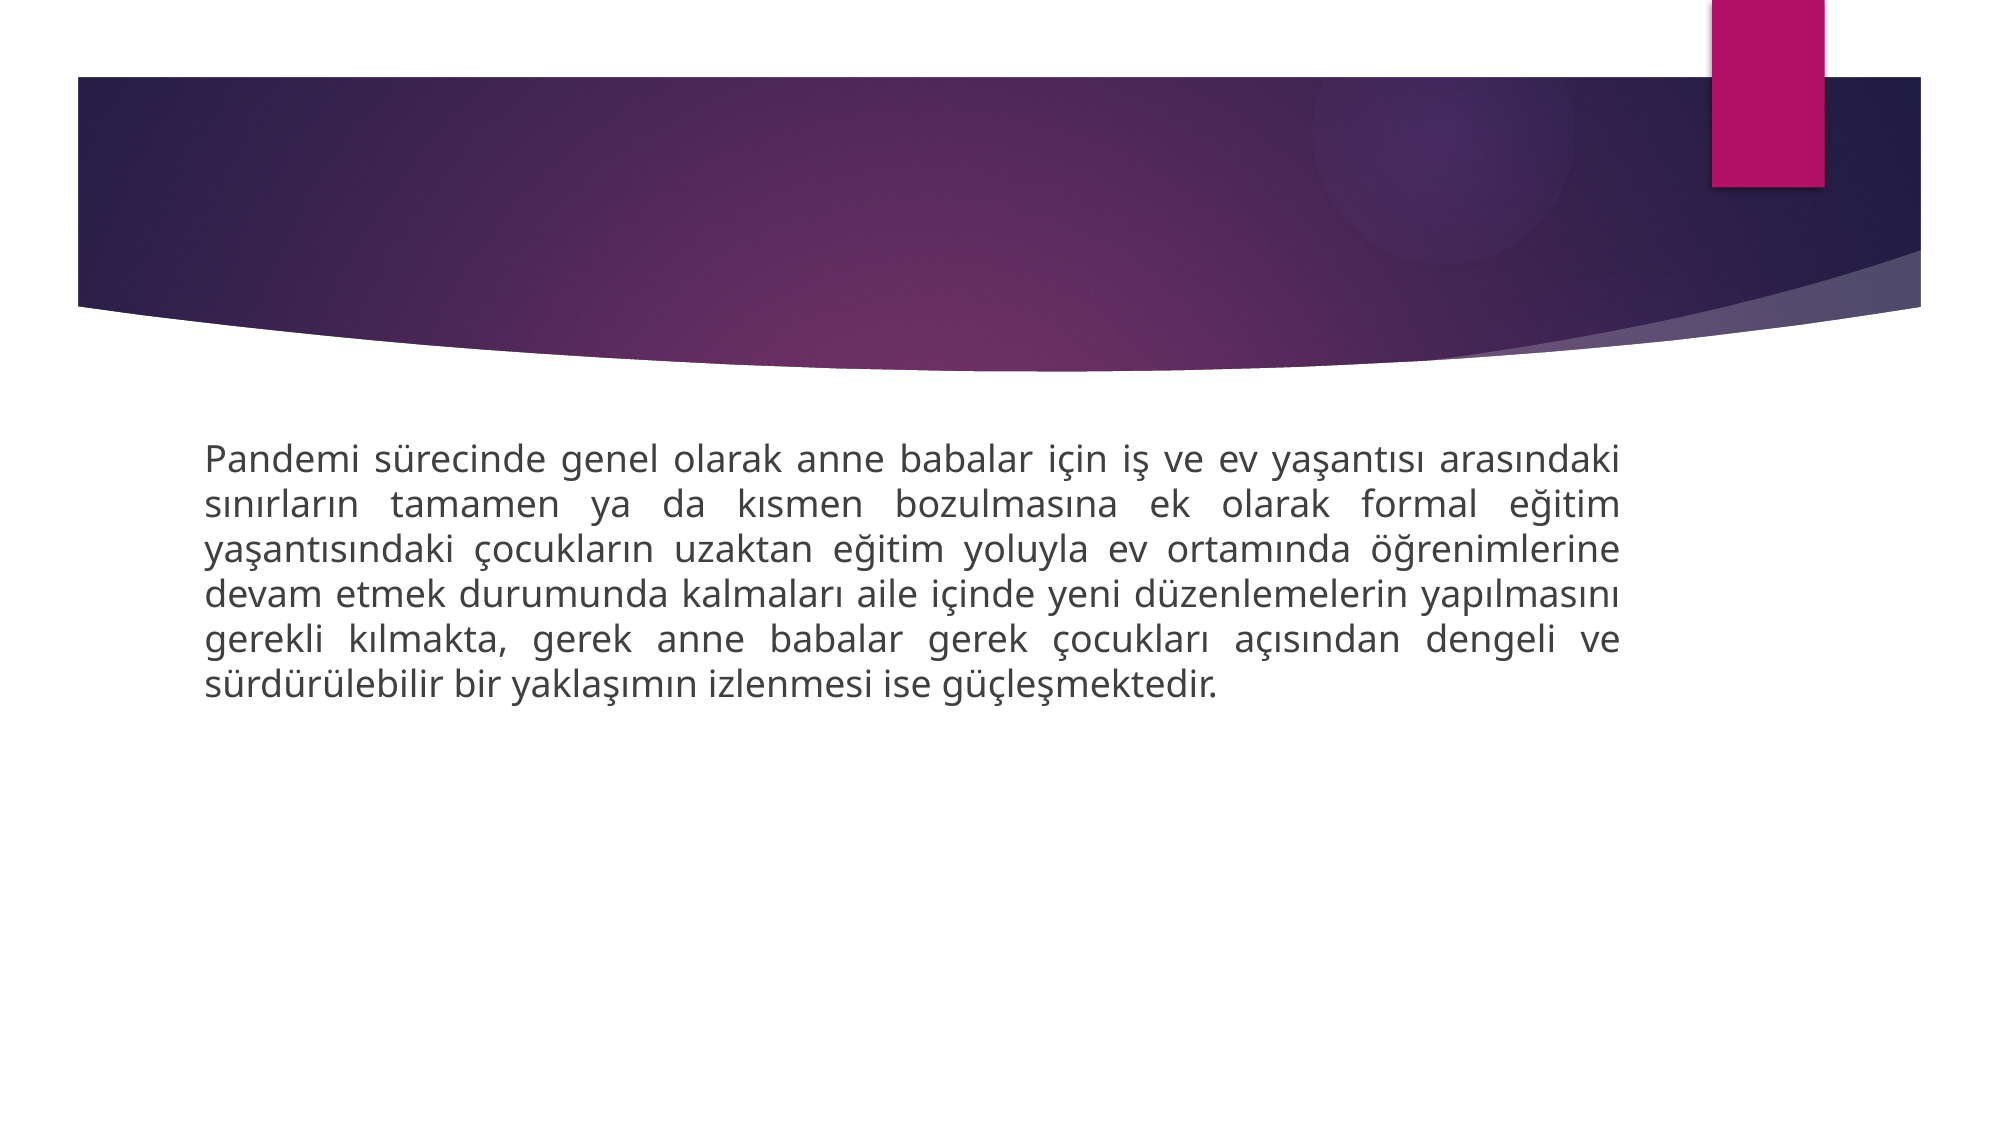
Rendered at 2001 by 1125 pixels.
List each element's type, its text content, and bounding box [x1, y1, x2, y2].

list Pandemi sürecinde genel olarak anne babalar için iş ve ev yaşantısı arasındaki sınırların tamamen ya da kısmen bozulmasına ek olarak formal eğitim yaşantısındaki çocukların uzaktan eğitim yoluyla ev ortamında öğrenimlerine devam etmek durumunda kalmaları aile içinde yeni düzenlemelerin yapılmasını gerekli kılmakta, gerek anne babalar gerek çocukları açısından dengeli ve sürdürülebilir bir yaklaşımın izlenmesi ise güçleşmektedir. [189, 427, 1638, 988]
